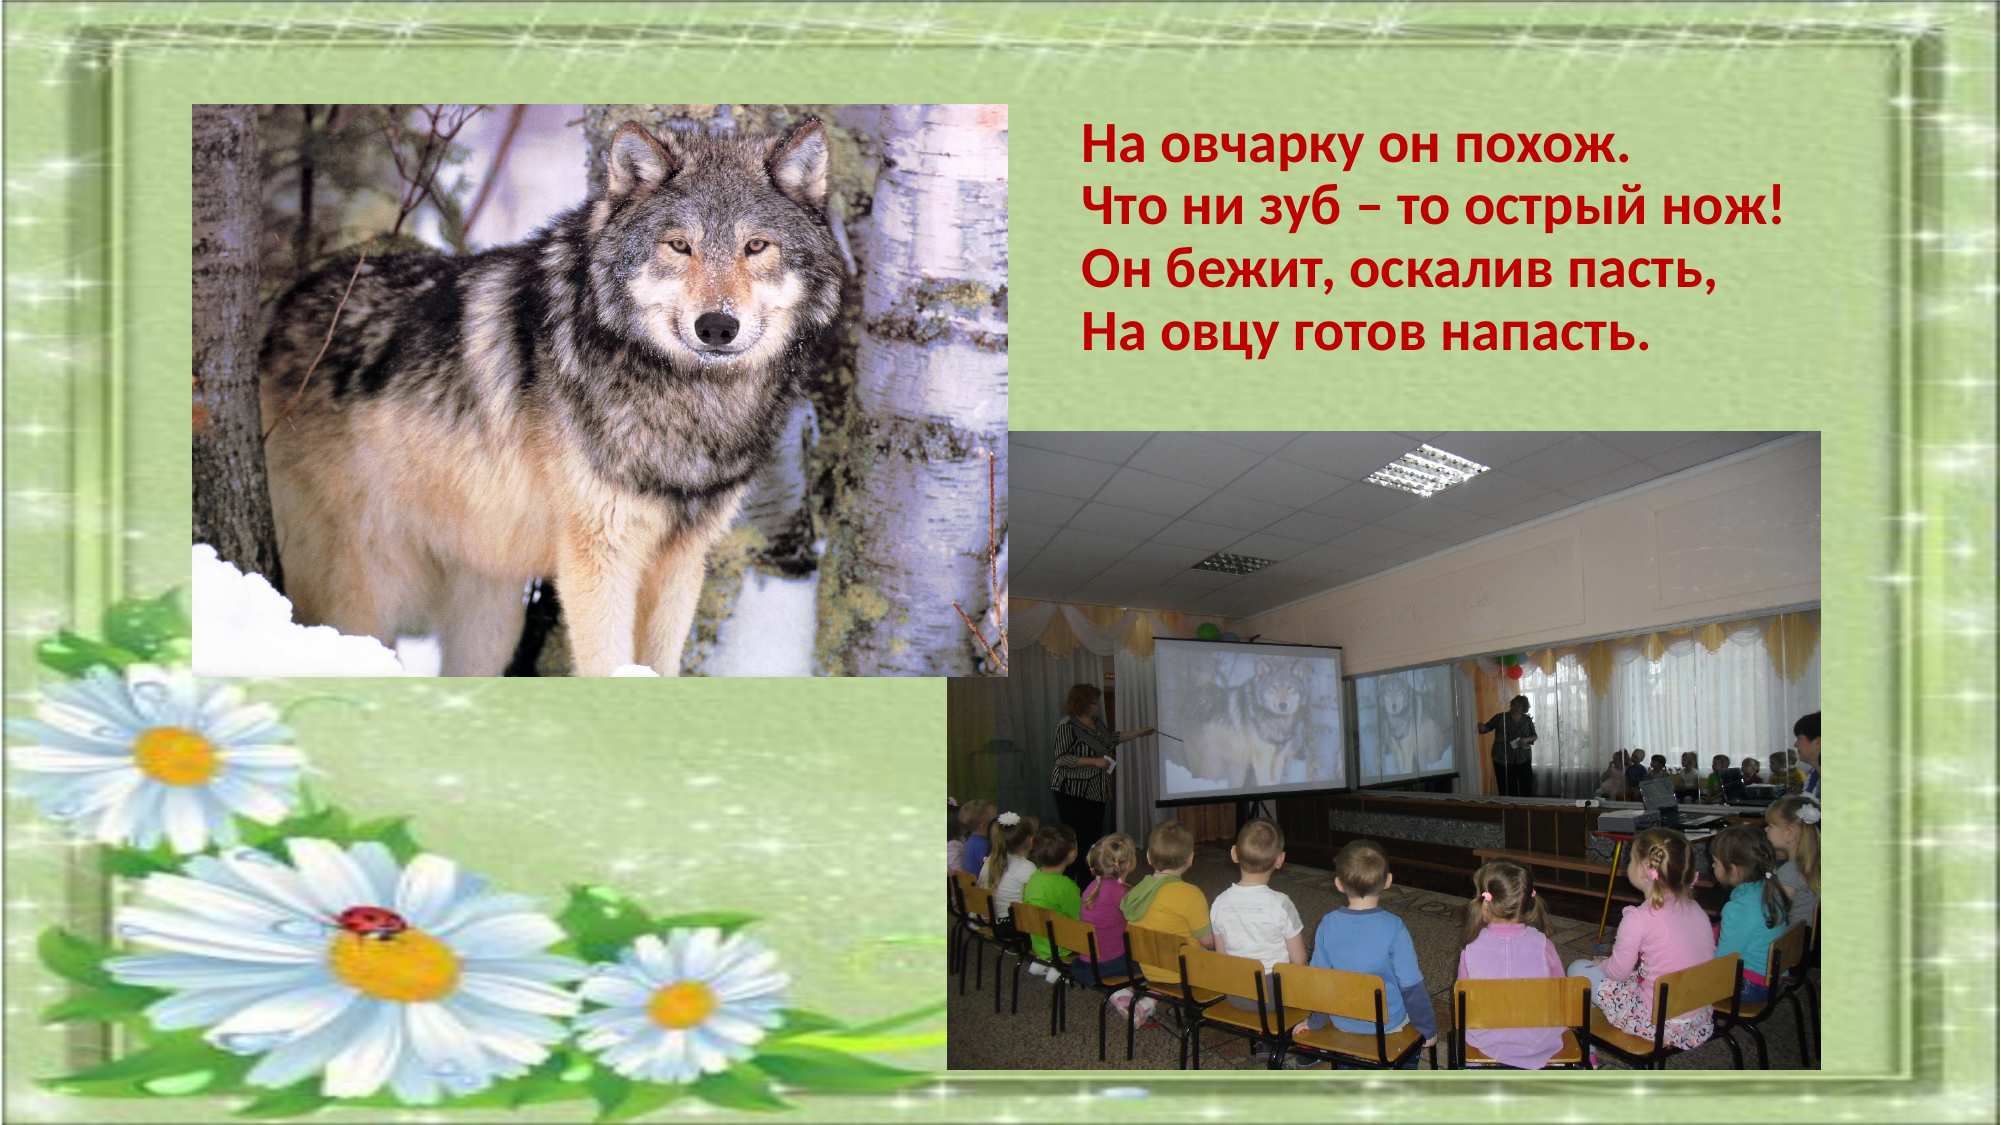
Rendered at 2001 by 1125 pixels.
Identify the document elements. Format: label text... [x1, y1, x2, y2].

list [192, 104, 1008, 678]
picture [3, 0, 1999, 1125]
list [947, 431, 1821, 1070]
title На овчарку он похож. Что ни зуб – то острый нож! Он бежит, оскалив пасть, На овцу готов напасть. [1563, 59, 1863, 486]
